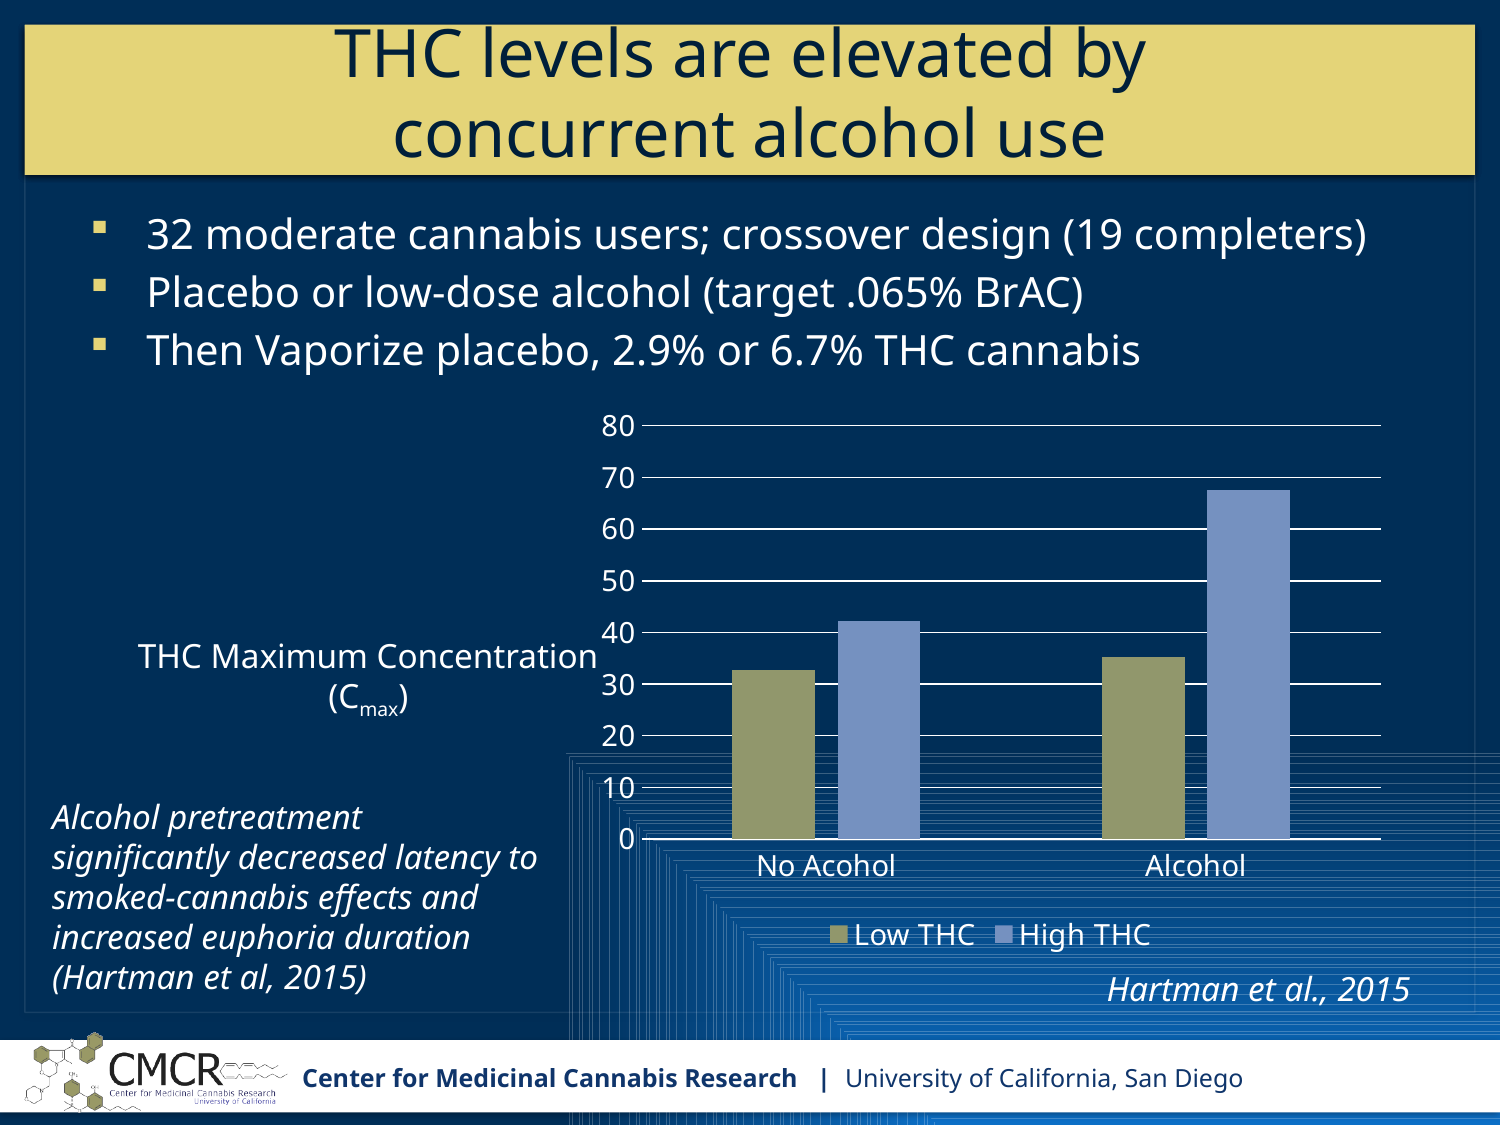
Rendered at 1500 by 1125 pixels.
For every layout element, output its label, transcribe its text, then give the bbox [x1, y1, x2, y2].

text_box Alcohol pretreatment significantly decreased latency to smoked-cannabis effects and increased euphoria duration (Hartman et al, 2015) [37, 788, 559, 1004]
text_box THC Maximum Concentration (Cmax) [105, 627, 579, 728]
text_box Hartman et al., 2015 [1091, 960, 1473, 1015]
title THC levels are elevated by concurrent alcohol use [75, 45, 1425, 138]
chart [584, 393, 1398, 961]
list 32 moderate cannabis users; crossover design (19 completers) Placebo or low-dose alcohol (target .065% BrAC) Then Vaporize placebo, 2.9% or 6.7% THC cannabis [75, 200, 1425, 454]
picture [24, 1032, 288, 1113]
